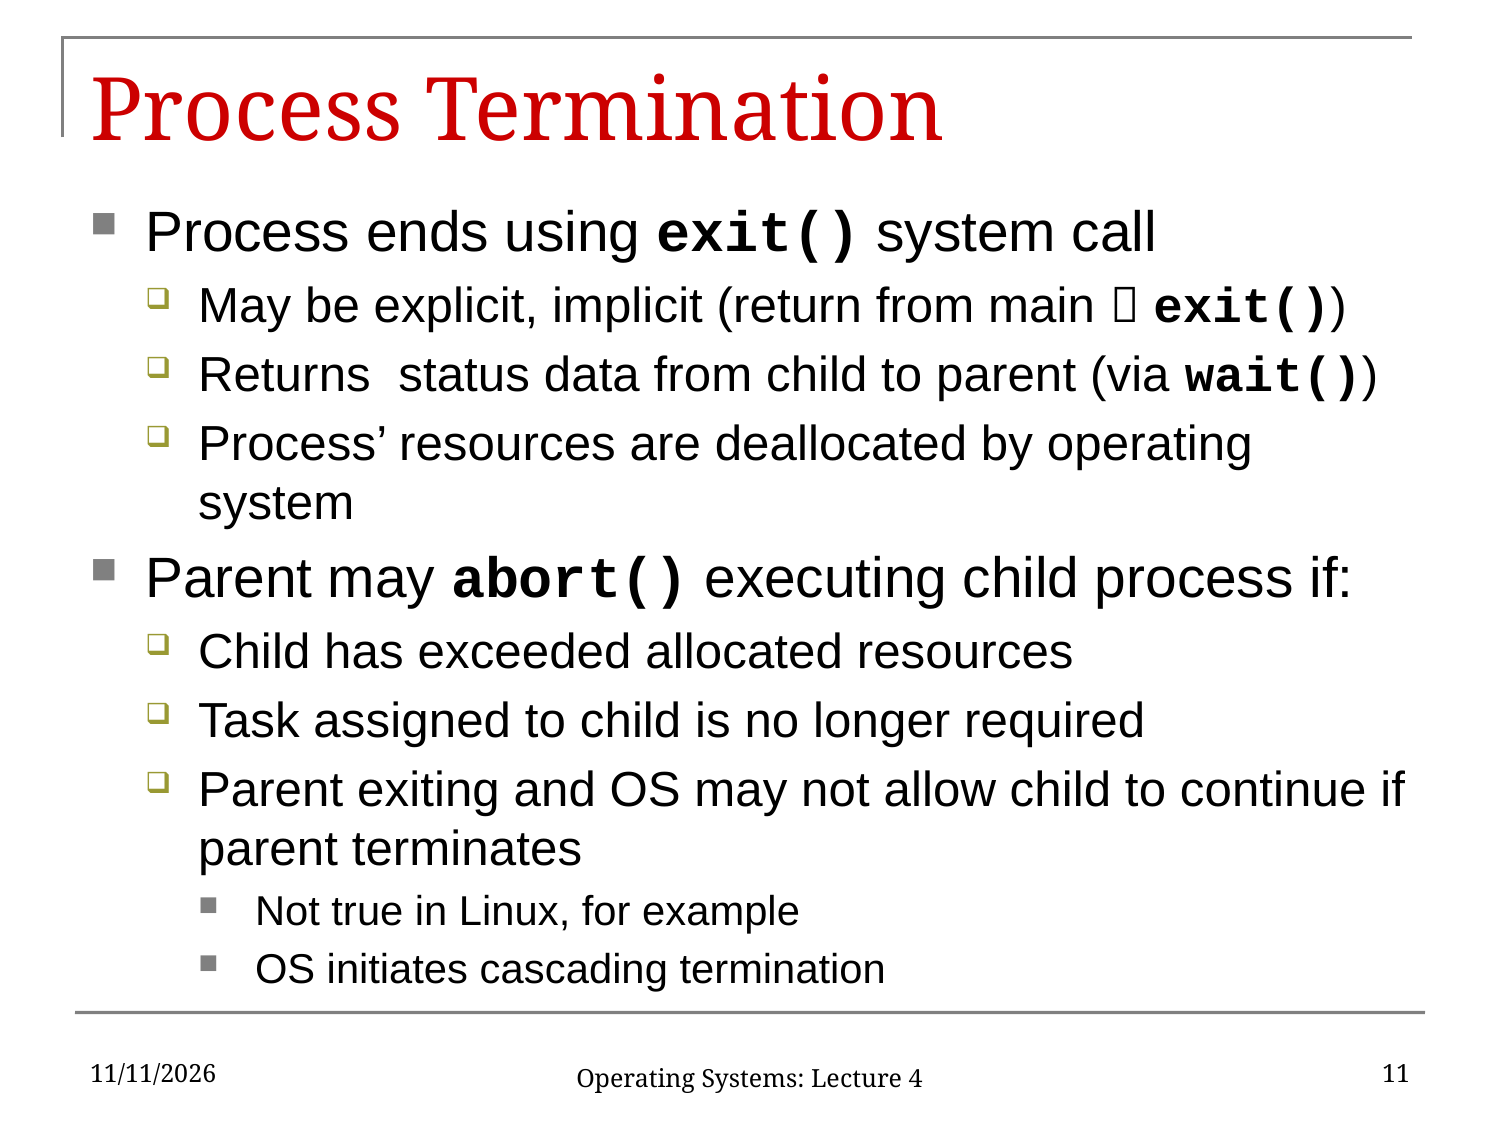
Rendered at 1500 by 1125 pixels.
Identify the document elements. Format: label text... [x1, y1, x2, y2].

slide_number 11 [1074, 1023, 1426, 1100]
footer Operating Systems: Lecture 4 [512, 1024, 988, 1101]
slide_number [74, 1023, 426, 1100]
title Process Termination [75, 45, 1425, 163]
list Process ends using exit() system call May be explicit, implicit (return from main  exit()) Returns status data from child to parent (via wait()) Process’ resources are deallocated by operating system Parent may abort() executing child process if: Child has exceeded allocated resources Task assigned to child is no longer required Parent exiting and OS may not allow child to continue if parent terminates Not true in Linux, for example OS initiates cascading termination [75, 187, 1425, 1006]
